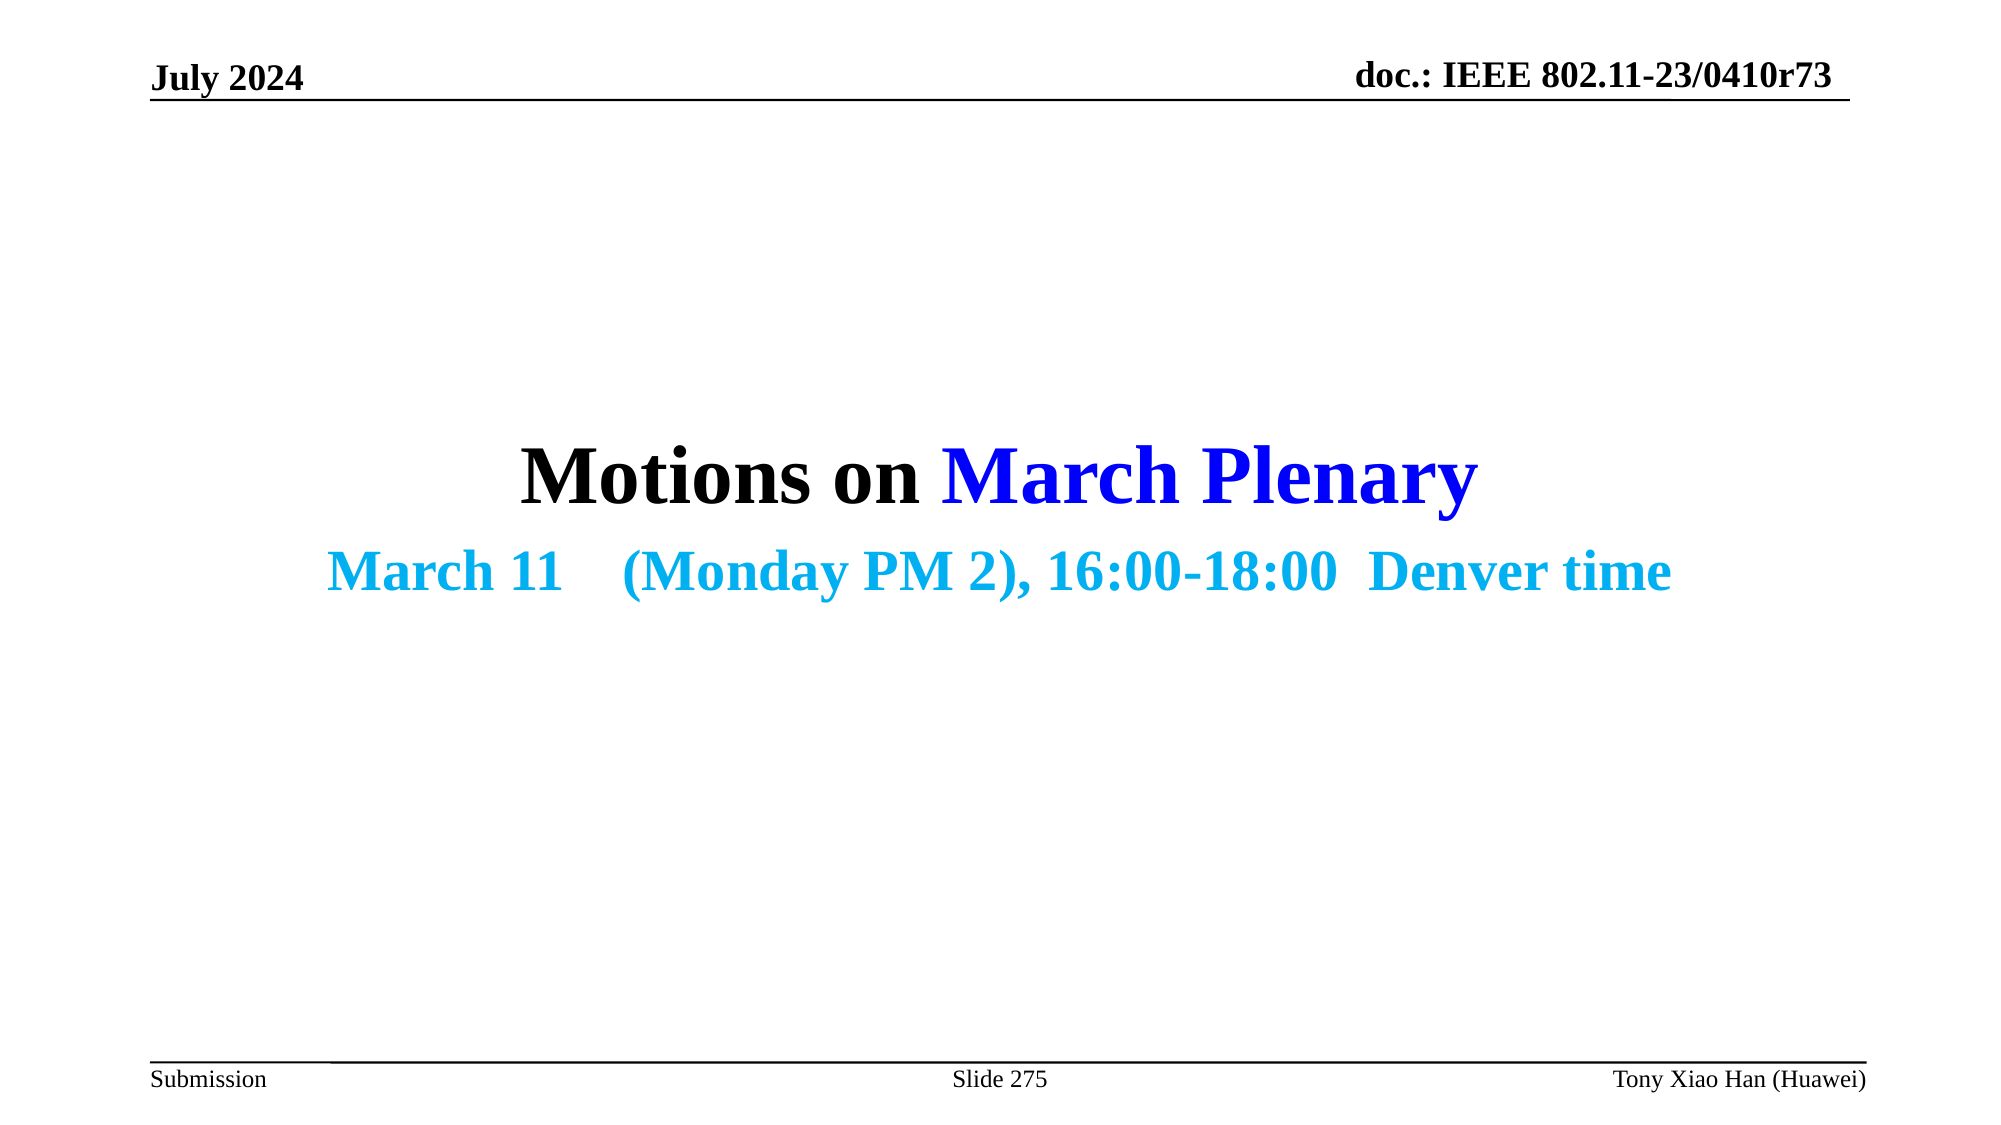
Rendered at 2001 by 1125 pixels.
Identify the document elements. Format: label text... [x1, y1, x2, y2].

text_box Motions on March Plenary March 11 (Monday PM 2), 16:00-18:00 Denver time [0, 412, 2000, 950]
